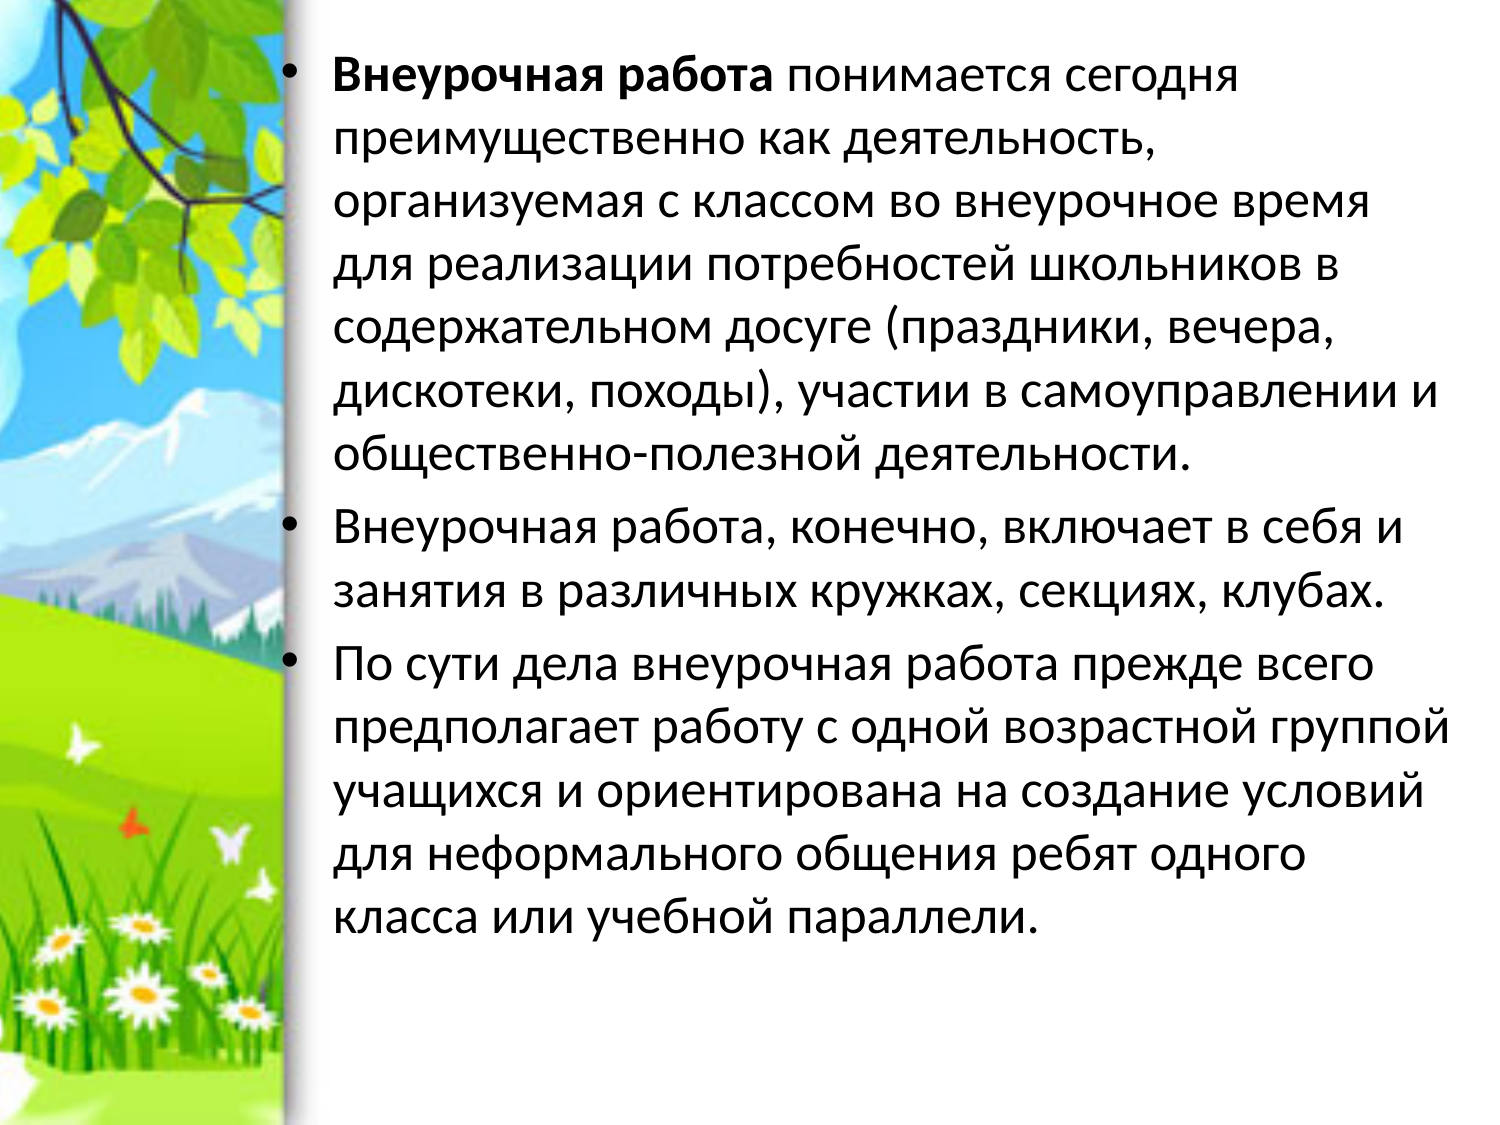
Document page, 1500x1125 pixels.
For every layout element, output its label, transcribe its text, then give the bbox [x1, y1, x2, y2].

list Внеурочная работа понимается сегодня преимущественно как деятельность, организуемая с классом во внеурочное время для реализации потребностей школьников в содержательном досуге (праздники, вечера, дискотеки, походы), участии в самоуправлении и общественно-полезной деятельности. Внеурочная работа, конечно, включает в себя и занятия в различных кружках, секциях, клубах. По сути дела внеурочная работа прежде всего предполагает работу с одной возрастной группой учащихся и ориентирована на создание условий для неформального общения ребят одного класса или учебной параллели. [265, 30, 1471, 1094]
picture [0, 0, 1500, 1125]
